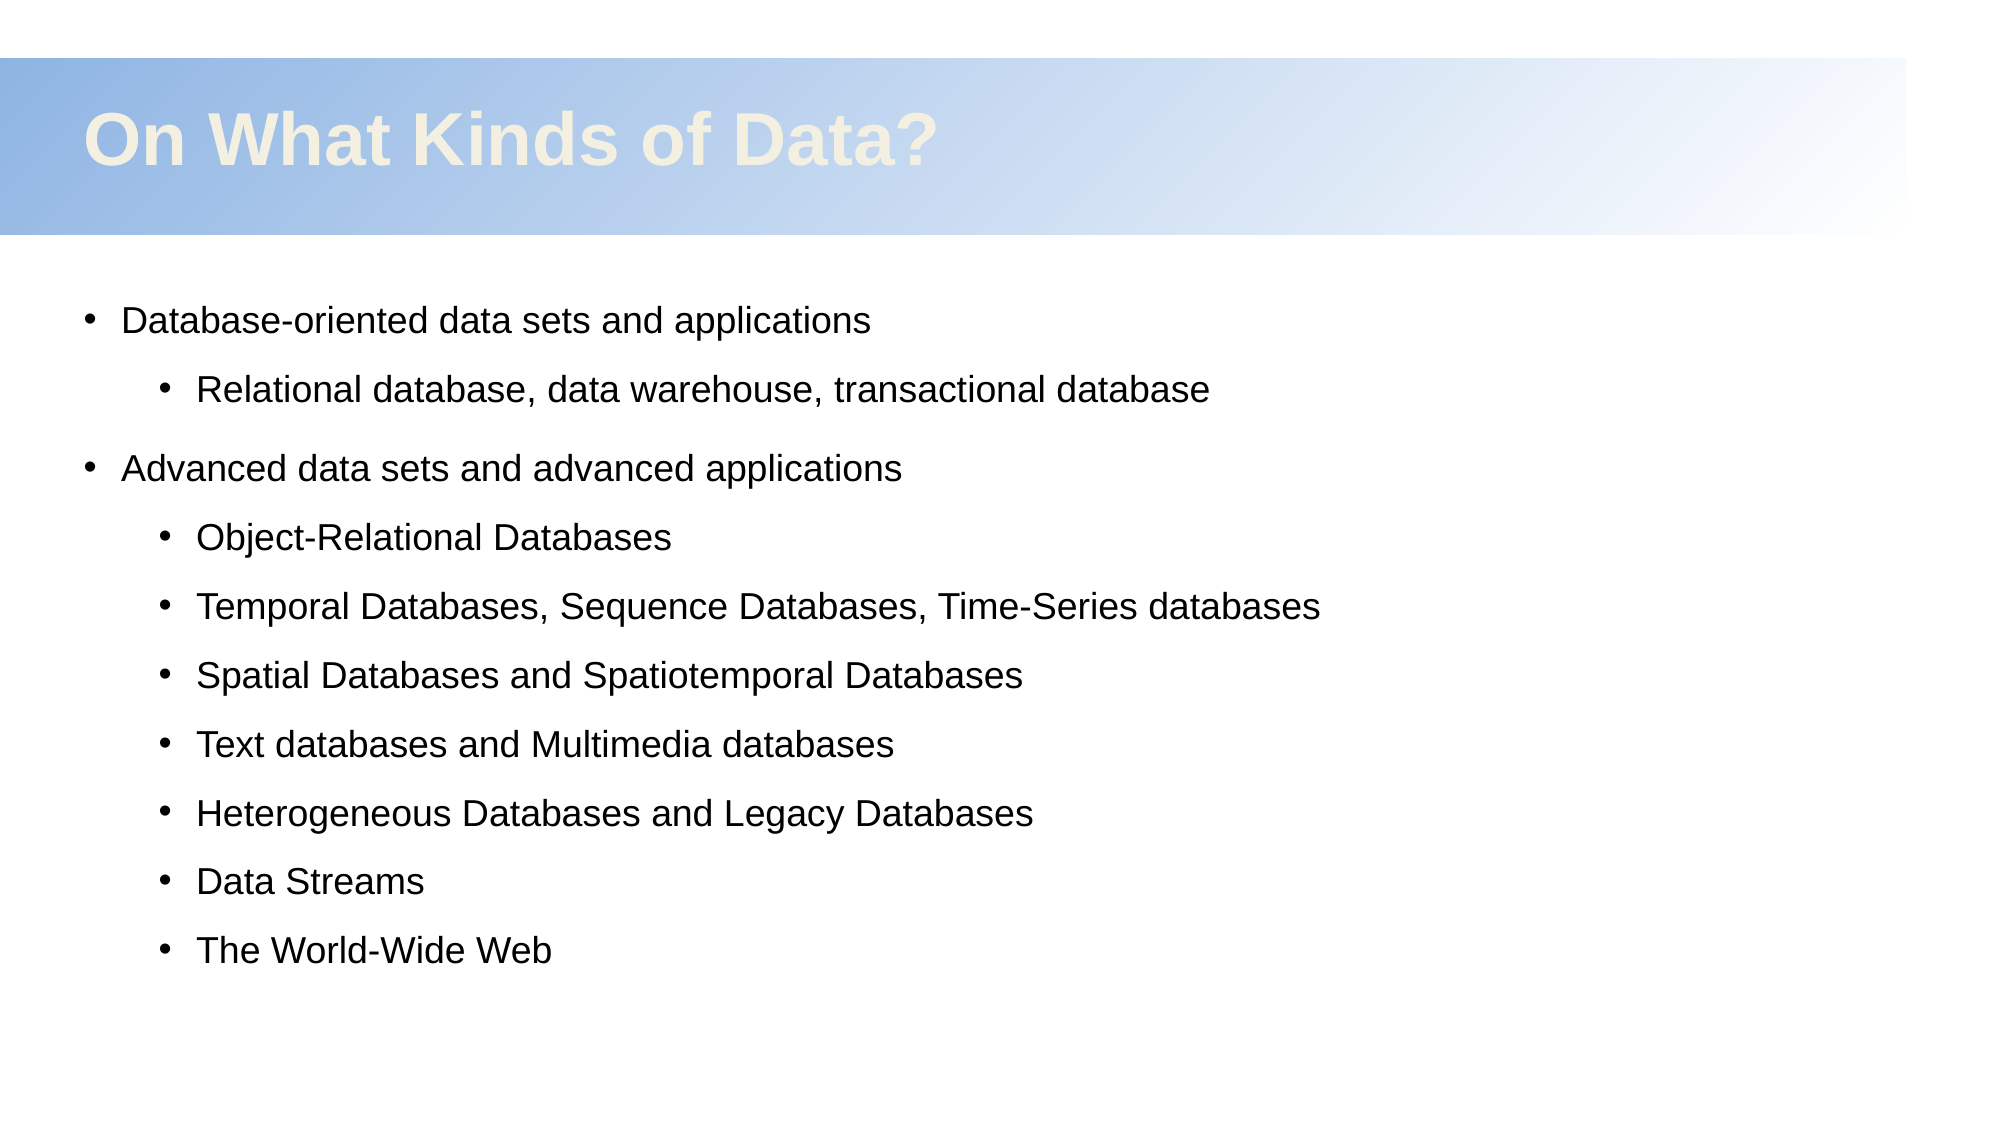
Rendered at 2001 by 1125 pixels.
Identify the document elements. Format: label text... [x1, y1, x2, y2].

list Database-oriented data sets and applications Relational database, data warehouse, transactional database Advanced data sets and advanced applications Object-Relational Databases Temporal Databases, Sequence Databases, Time-Series databases Spatial Databases and Spatiotemporal Databases Text databases and Multimedia databases Heterogeneous Databases and Legacy Databases Data Streams The World-Wide Web [68, 275, 1481, 1125]
title On What Kinds of Data? [68, 84, 1494, 198]
